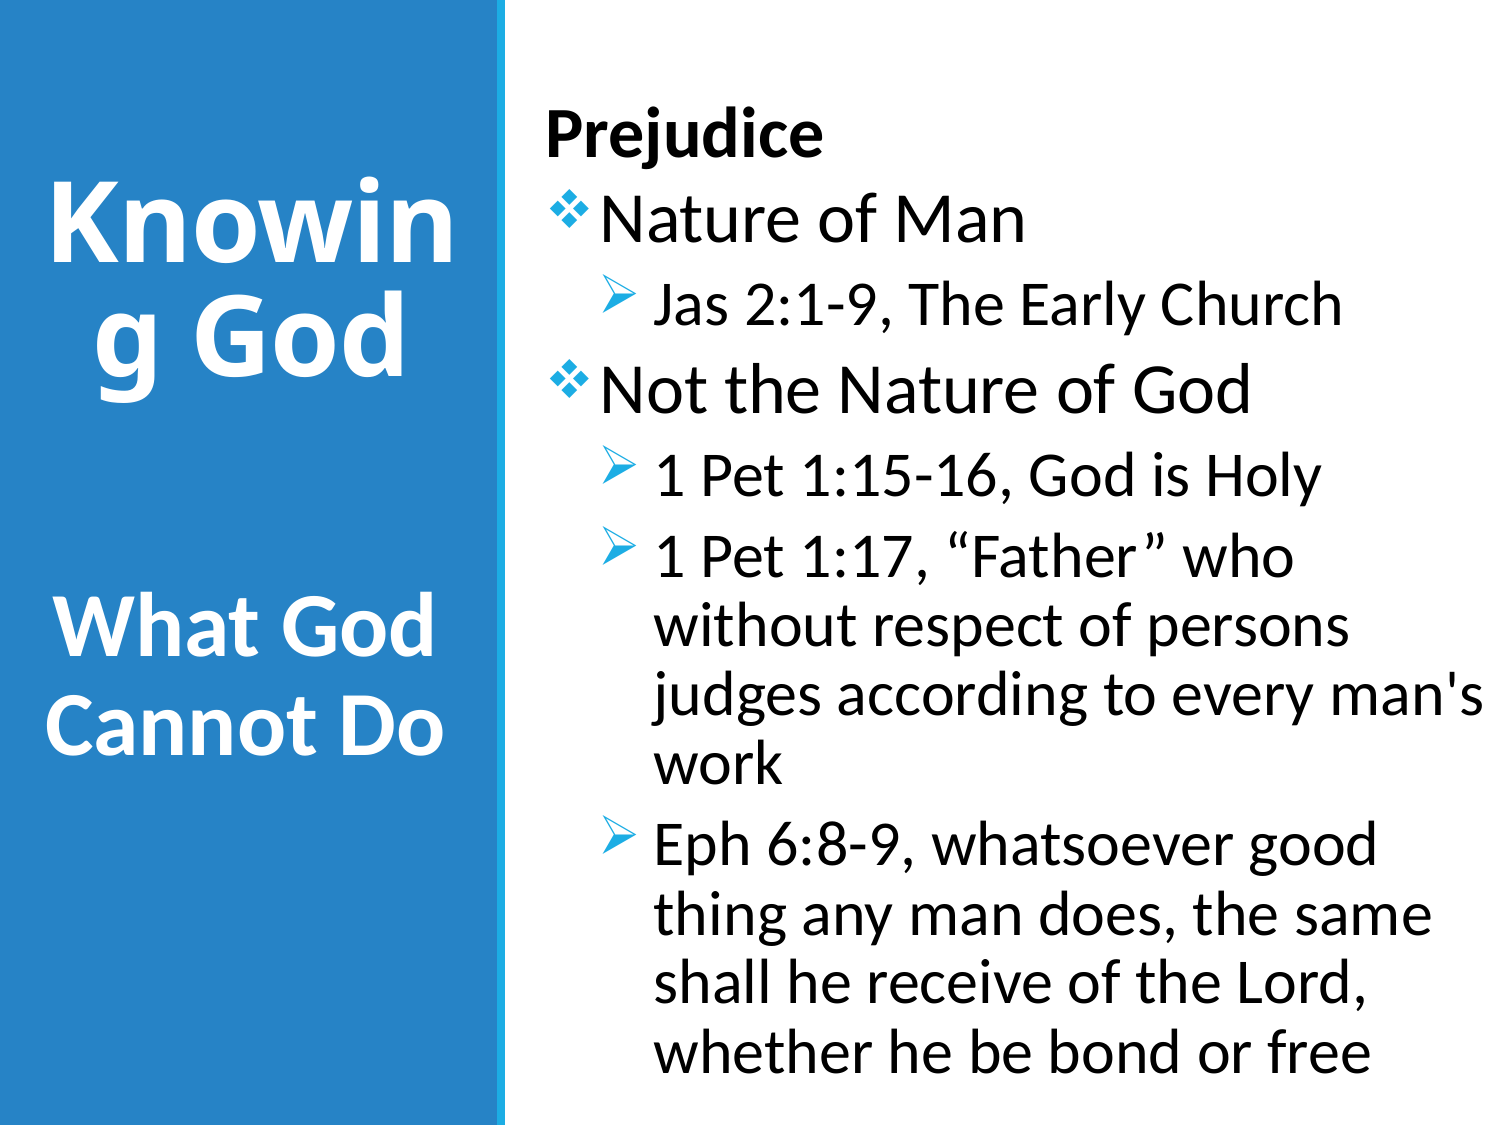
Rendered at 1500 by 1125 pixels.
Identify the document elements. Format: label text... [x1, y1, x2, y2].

list Prejudice Nature of Man Jas 2:1-9, The Early Church Not the Nature of God 1 Pet 1:15-16, God is Holy 1 Pet 1:17, “Father” who without respect of persons judges according to every man's work Eph 6:8-9, whatsoever good thing any man does, the same shall he receive of the Lord, whether he be bond or free [545, 87, 1488, 1100]
list What God Cannot Do [12, 570, 479, 1035]
title Knowing God [12, 97, 491, 473]
